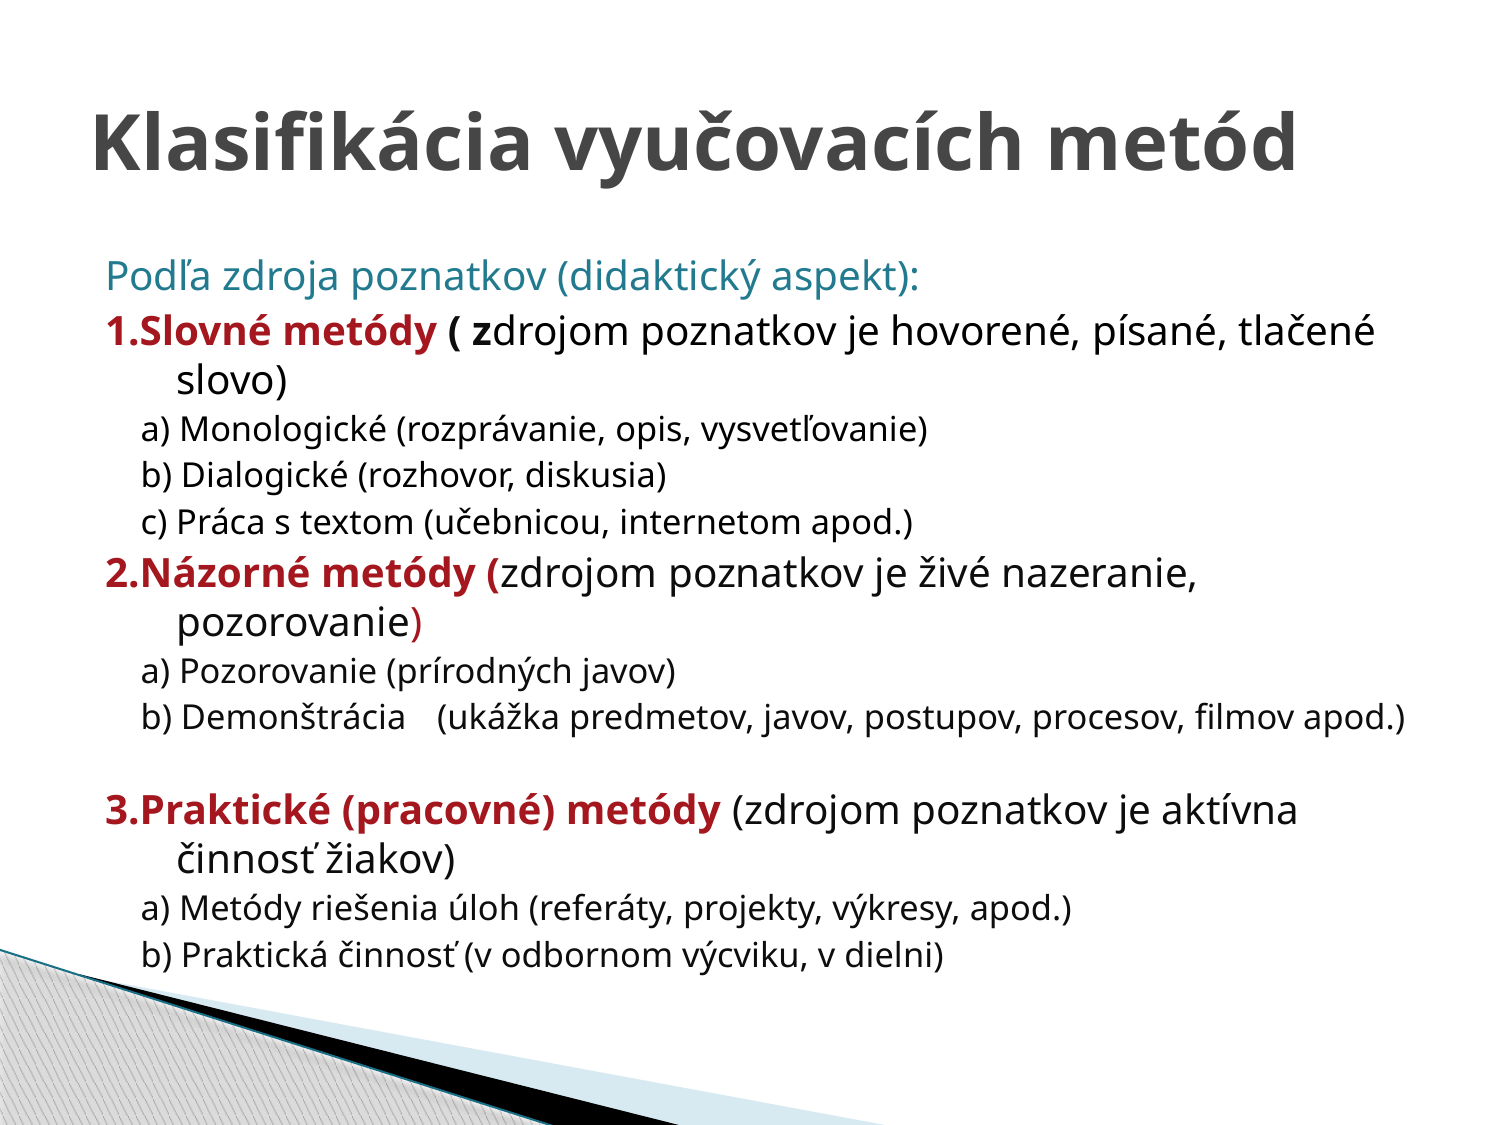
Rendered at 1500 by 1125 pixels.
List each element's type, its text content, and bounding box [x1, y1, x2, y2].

list Podľa zdroja poznatkov (didaktický aspekt): 1.Slovné metódy ( zdrojom poznatkov je hovorené, písané, tlačené slovo) a) Monologické (rozprávanie, opis, vysvetľovanie) b) Dialogické (rozhovor, diskusia) c) Práca s textom (učebnicou, internetom apod.) 2.Názorné metódy (zdrojom poznatkov je živé nazeranie, pozorovanie) a) Pozorovanie (prírodných javov) b) Demonštrácia (ukážka predmetov, javov, postupov, procesov, filmov apod.) 3.Praktické (pracovné) metódy (zdrojom poznatkov je aktívna činnosť žiakov) a) Metódy riešenia úloh (referáty, projekty, výkresy, apod.) b) Praktická činnosť (v odbornom výcviku, v dielni) [75, 243, 1425, 986]
title Klasifikácia vyučovacích metód [75, 45, 1425, 233]
